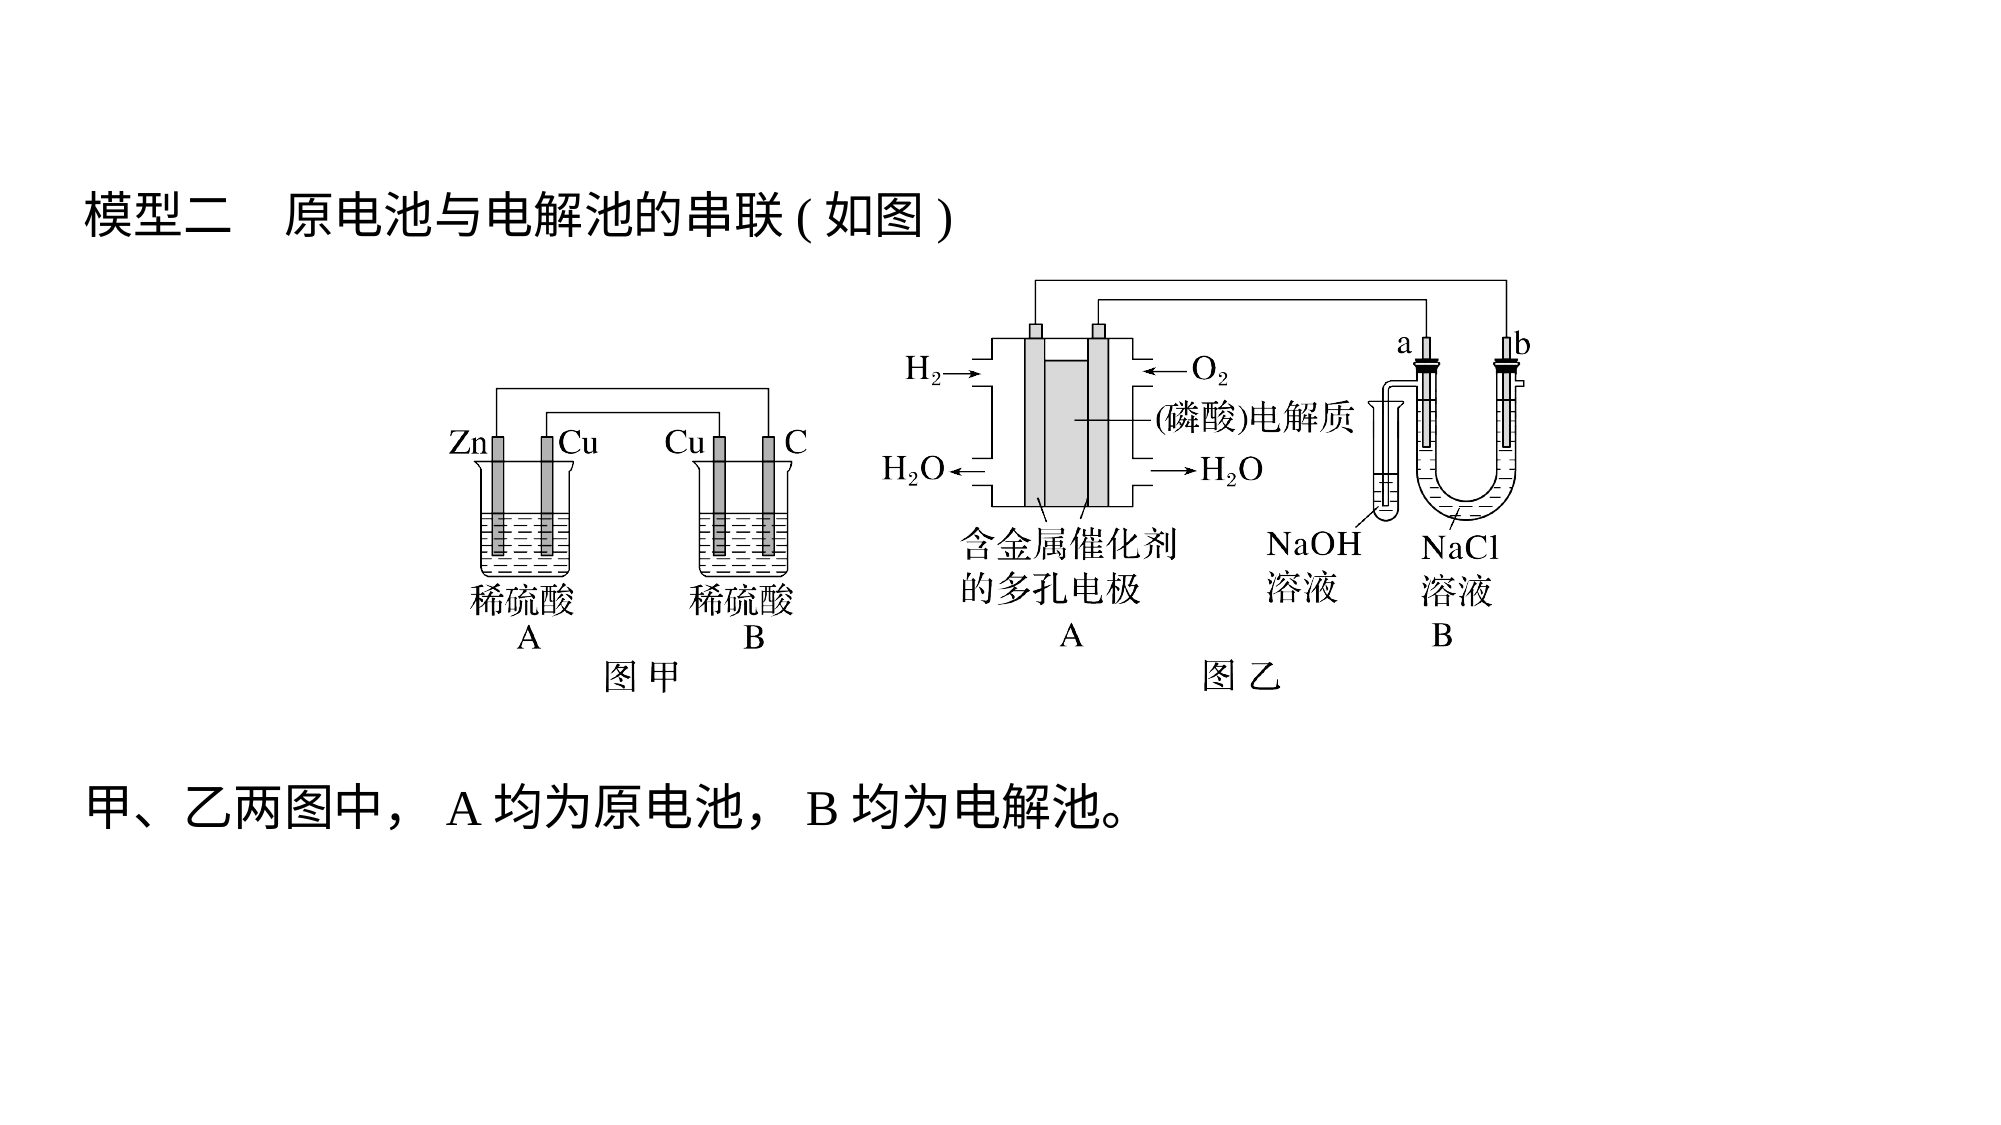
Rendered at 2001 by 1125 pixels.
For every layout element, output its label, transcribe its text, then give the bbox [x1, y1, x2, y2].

text_box 模型二 原电池与电解池的串联(如图) [63, 143, 1936, 254]
picture [440, 376, 821, 701]
picture [877, 273, 1559, 701]
text_box 甲、乙两图中，A均为原电池，B均为电解池。 [63, 735, 1936, 846]
